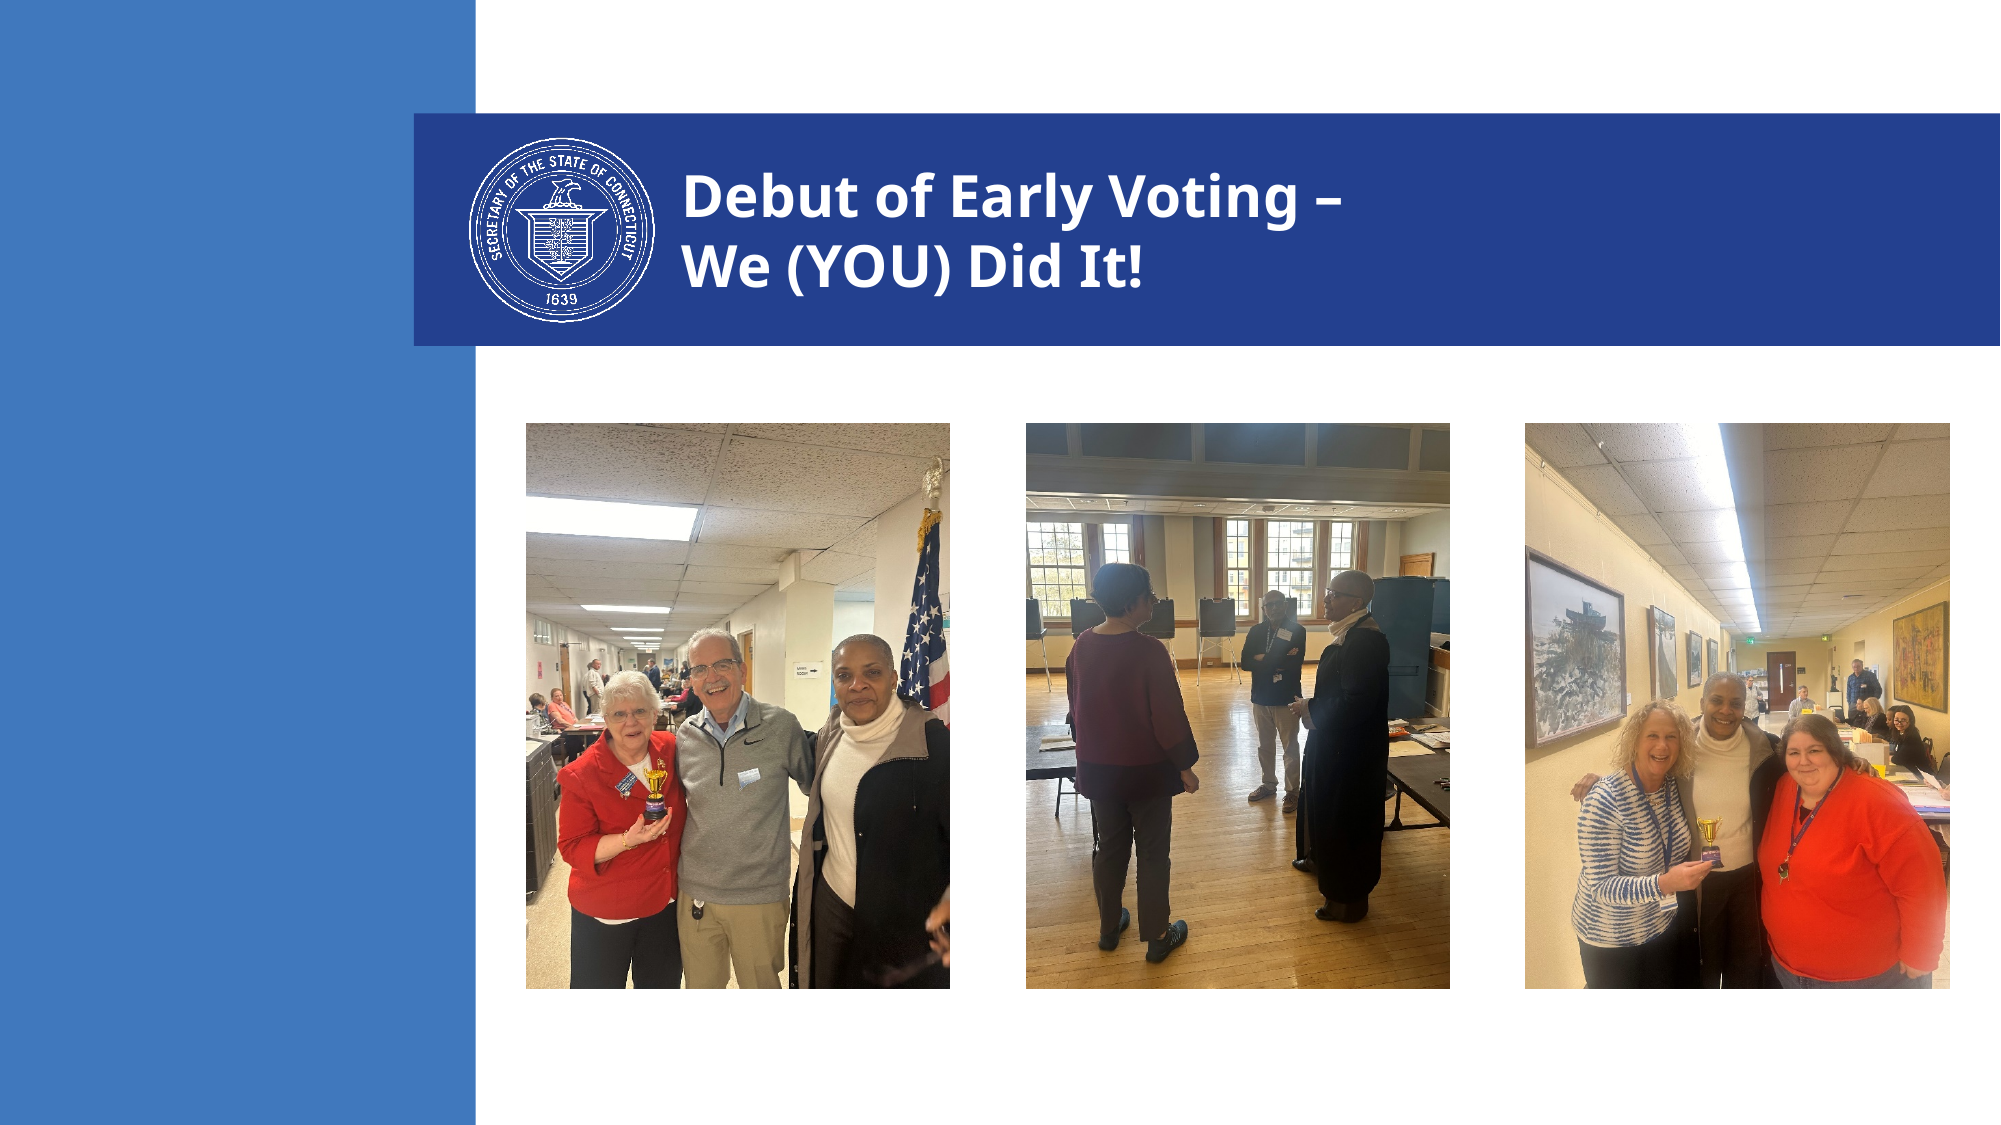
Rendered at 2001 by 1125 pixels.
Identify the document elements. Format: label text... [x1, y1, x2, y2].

picture [380, 130, 660, 328]
picture [1525, 423, 1950, 989]
text_box [413, 112, 2000, 347]
picture [526, 423, 950, 989]
picture [1026, 423, 1450, 989]
text_box Debut of Early Voting – We (YOU) Did It! [666, 151, 1960, 307]
text_box [0, 0, 477, 1125]
